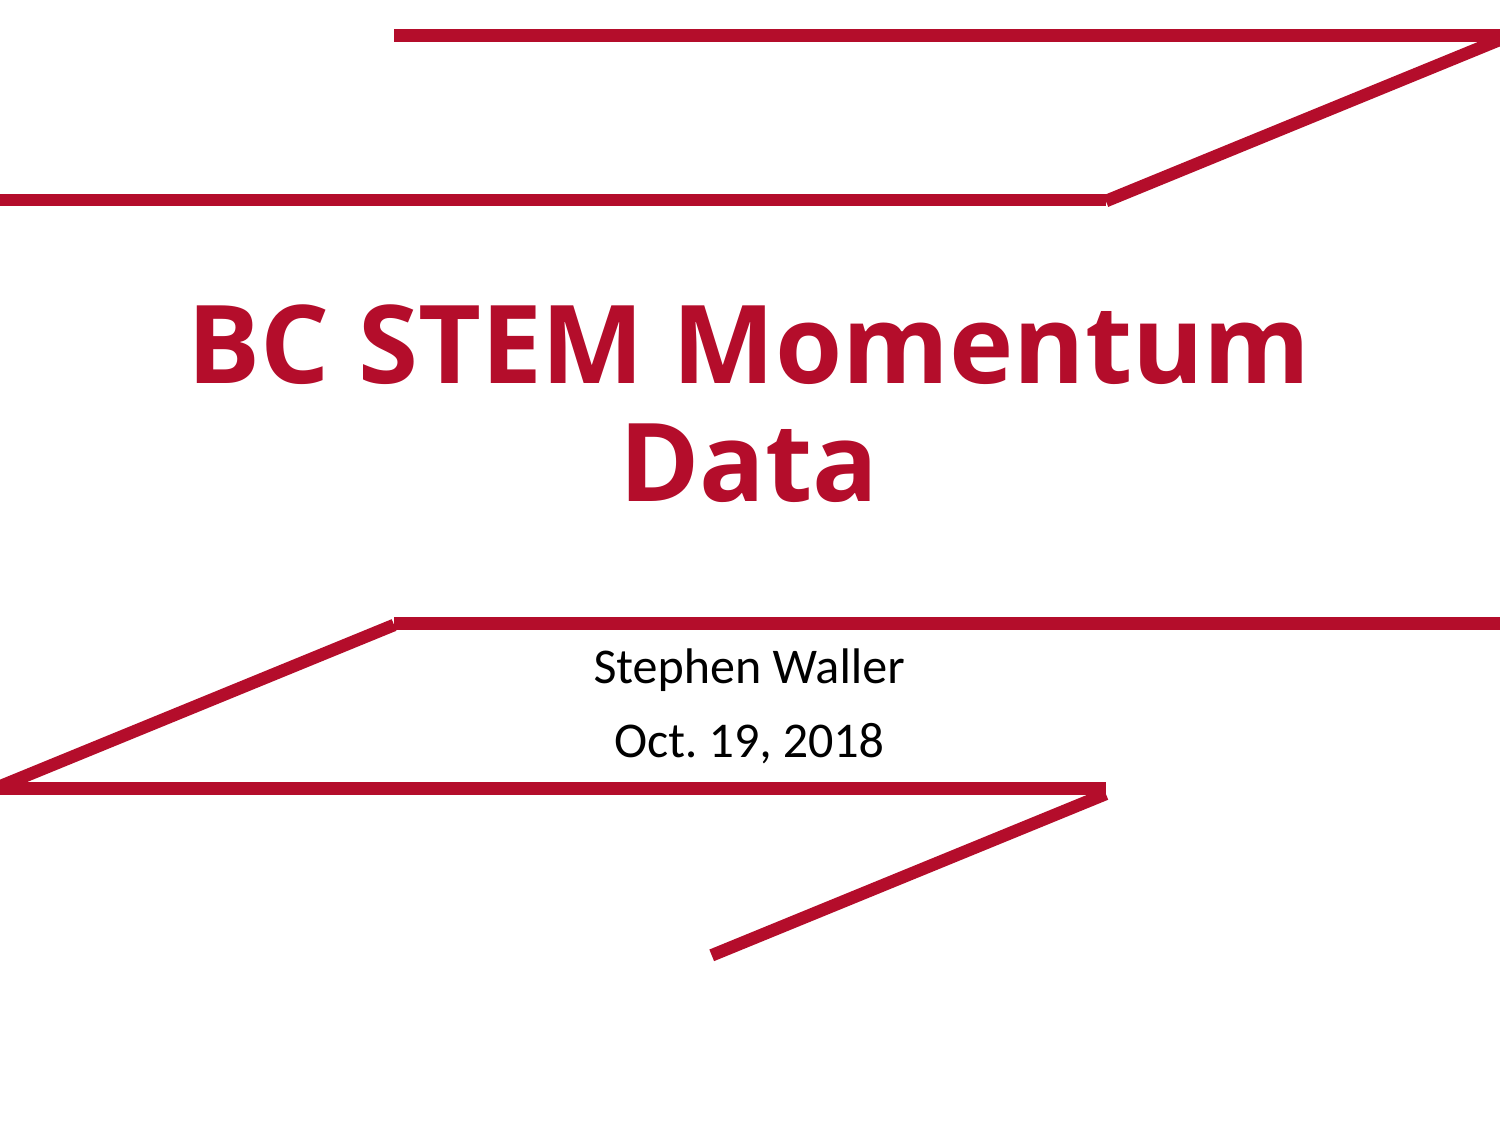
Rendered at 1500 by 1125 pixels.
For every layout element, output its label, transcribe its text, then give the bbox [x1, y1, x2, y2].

list Stephen Waller Oct. 19, 2018 [102, 632, 1397, 879]
title BC STEM Momentum Data [102, 280, 1397, 611]
